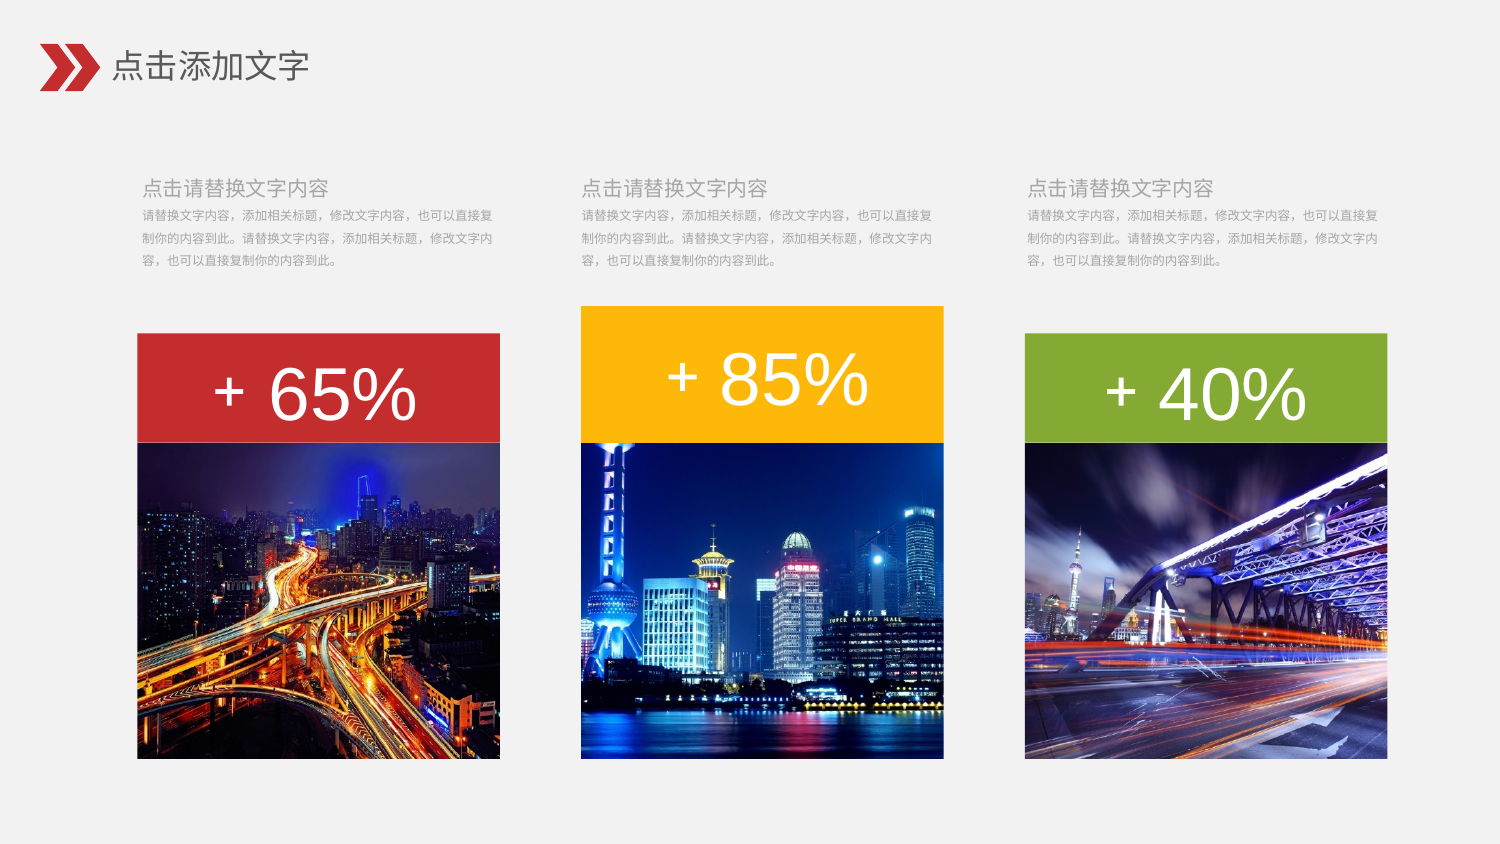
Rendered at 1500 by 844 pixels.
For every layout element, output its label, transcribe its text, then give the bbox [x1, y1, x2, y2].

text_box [137, 333, 501, 759]
text_box 点击请替换文字内容 请替换文字内容，添加相关标题，修改文字内容，也可以直接复制你的内容到此。请替换文字内容，添加相关标题，修改文字内容，也可以直接复制你的内容到此。 [1027, 163, 1386, 269]
text_box 点击请替换文字内容 请替换文字内容，添加相关标题，修改文字内容，也可以直接复制你的内容到此。请替换文字内容，添加相关标题，修改文字内容，也可以直接复制你的内容到此。 [581, 163, 940, 269]
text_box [580, 305, 944, 759]
text_box 点击请替换文字内容 请替换文字内容，添加相关标题，修改文字内容，也可以直接复制你的内容到此。请替换文字内容，添加相关标题，修改文字内容，也可以直接复制你的内容到此。 [142, 163, 500, 269]
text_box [1024, 333, 1388, 759]
